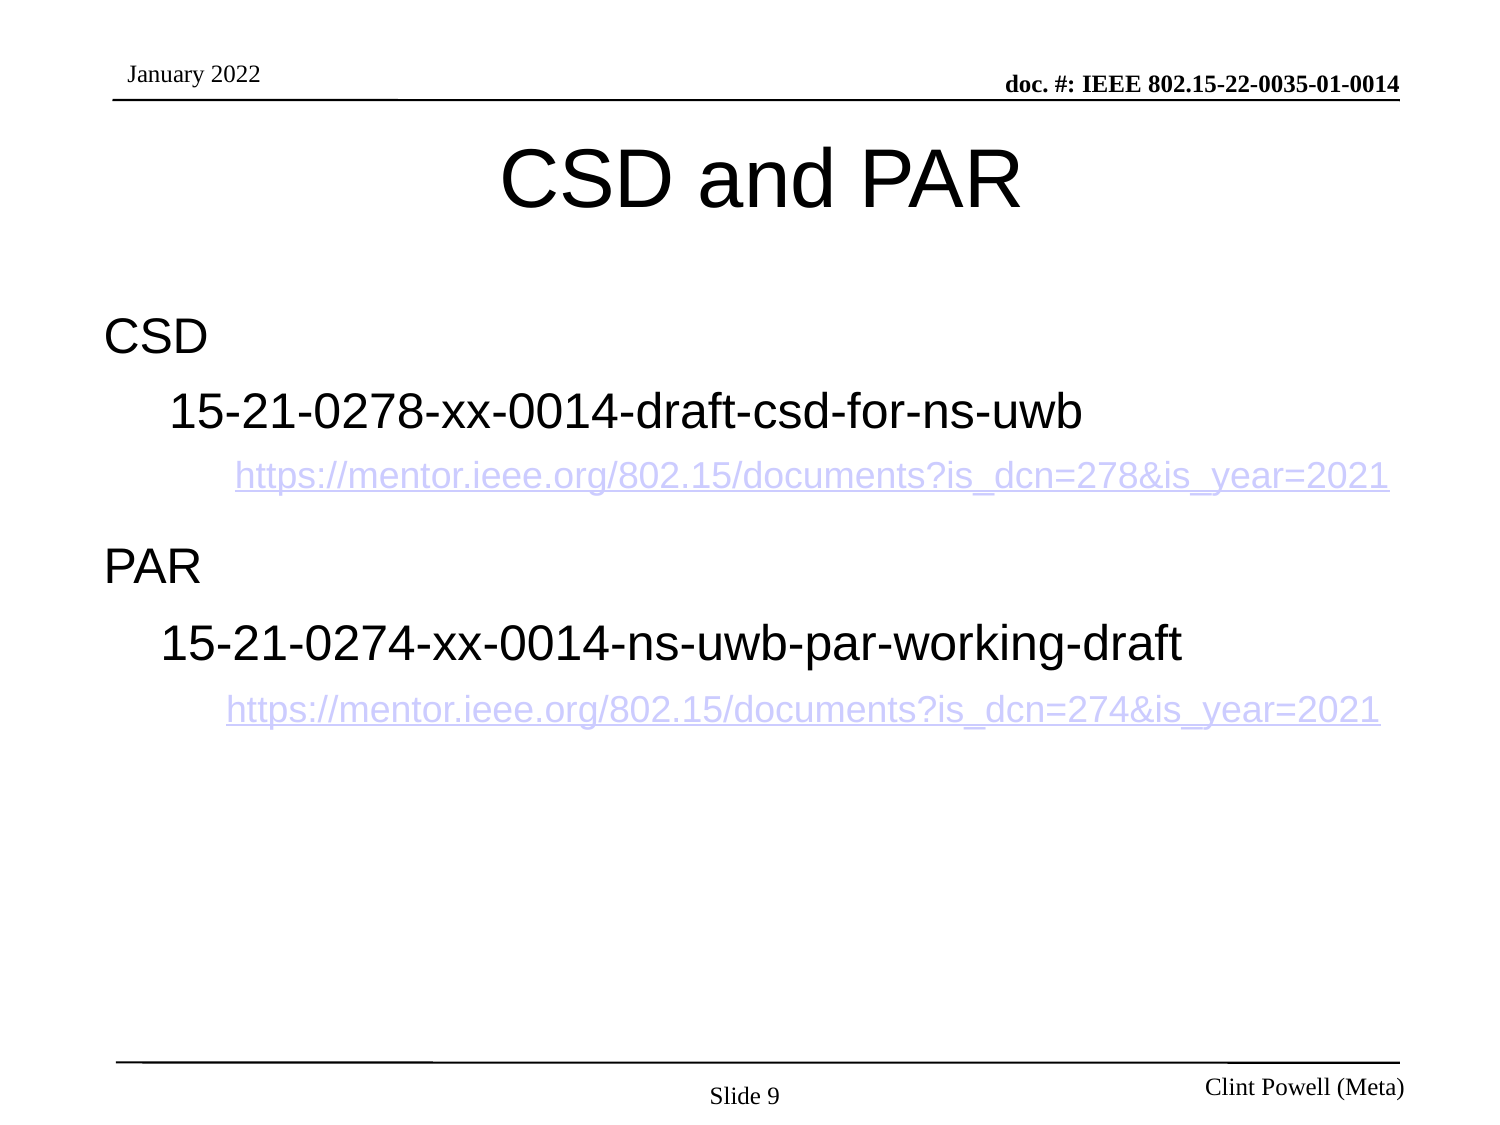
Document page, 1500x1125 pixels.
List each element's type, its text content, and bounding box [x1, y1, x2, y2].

title CSD and PAR [125, 112, 1399, 237]
slide_number Slide 9 [690, 1075, 799, 1115]
list CSD 15-21-0278-xx-0014-draft-csd-for-ns-uwb https://mentor.ieee.org/802.15/documents?is_dcn=278&is_year=2021 PAR 15-21-0274-xx-0014-ns-uwb-par-working-draft https://mentor.ieee.org/802.15/documents?is_dcn=274&is_year=2021 [88, 296, 1424, 1013]
